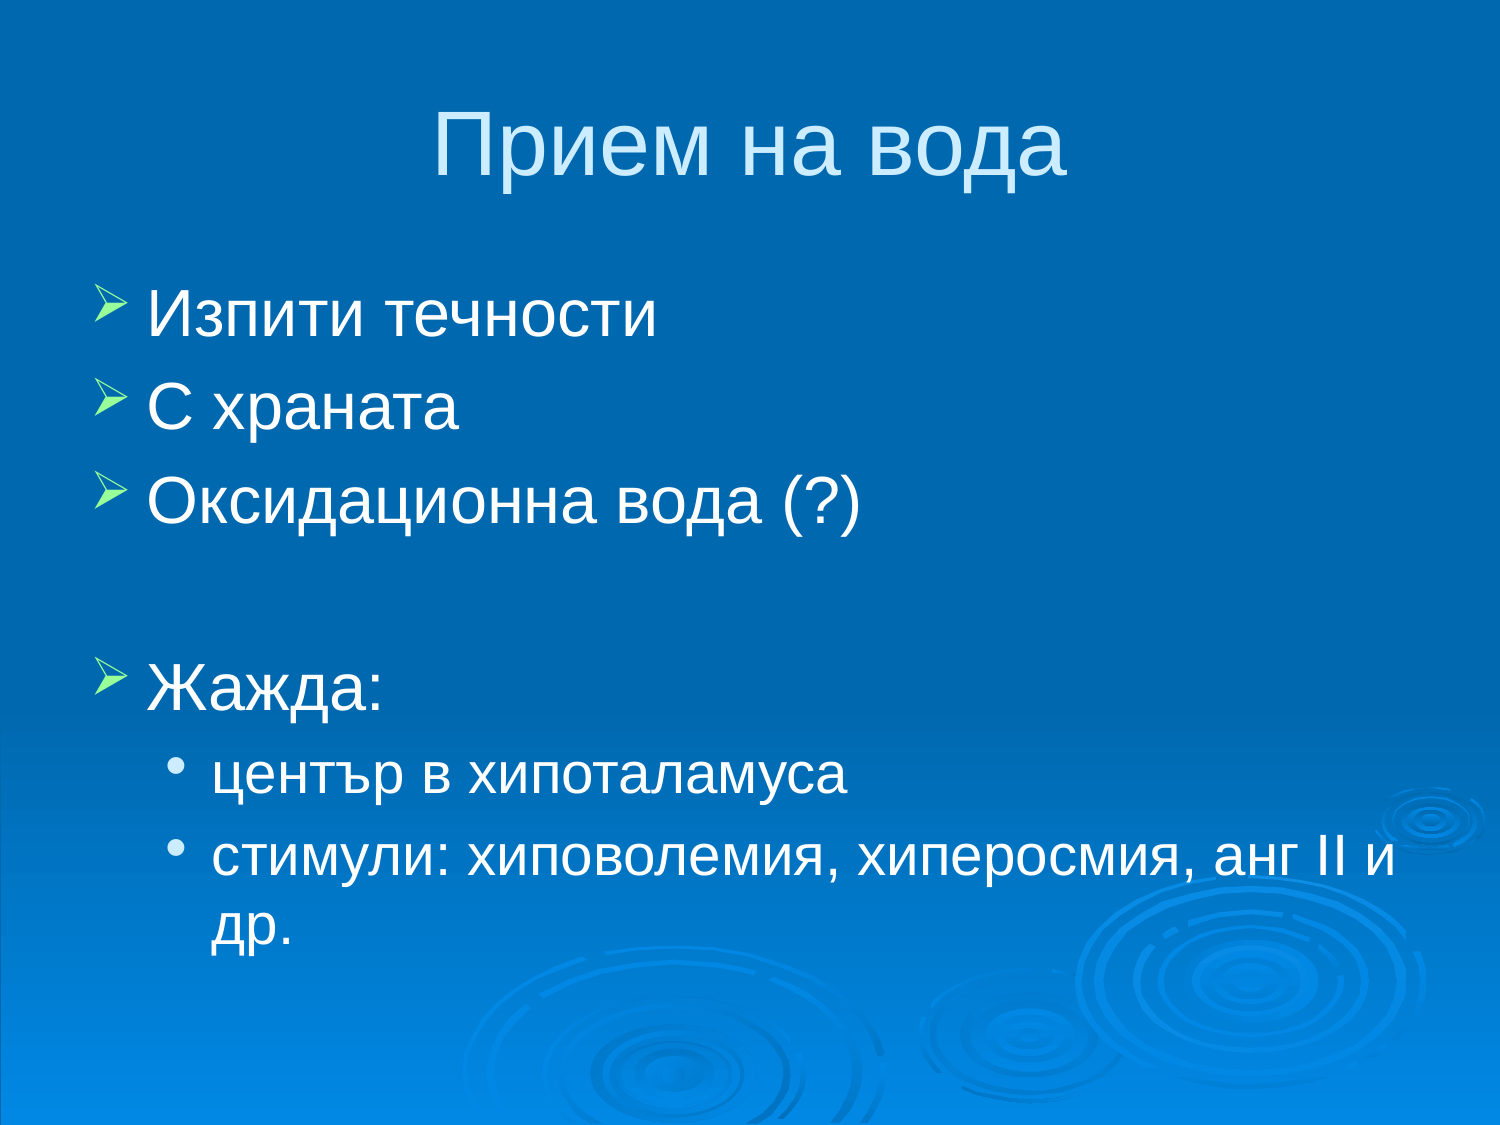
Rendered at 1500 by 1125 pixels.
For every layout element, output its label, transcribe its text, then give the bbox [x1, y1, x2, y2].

list Изпити течности С храната Оксидационна вода (?) Жажда: център в хипоталамуса стимули: хиповолемия, хиперосмия, анг ІІ и др. [74, 262, 1426, 1006]
title Прием на вода [74, 45, 1426, 233]
